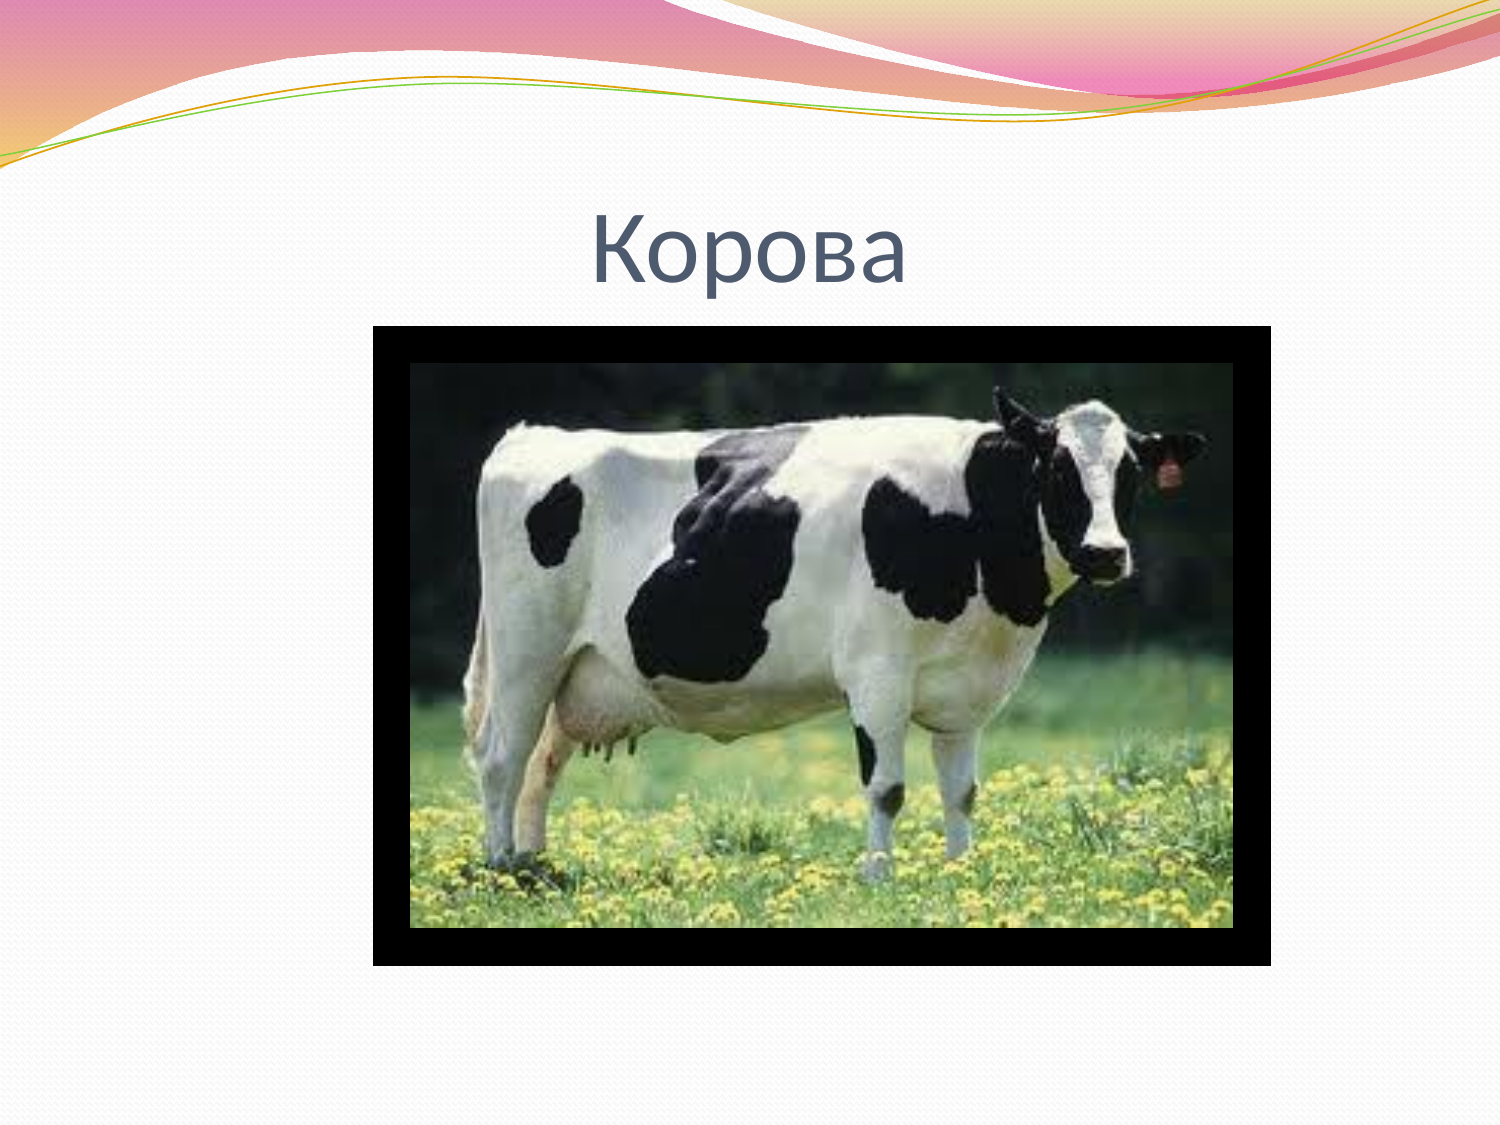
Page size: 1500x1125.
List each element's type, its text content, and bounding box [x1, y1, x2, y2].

title Корова [75, 115, 1425, 303]
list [409, 363, 1234, 929]
